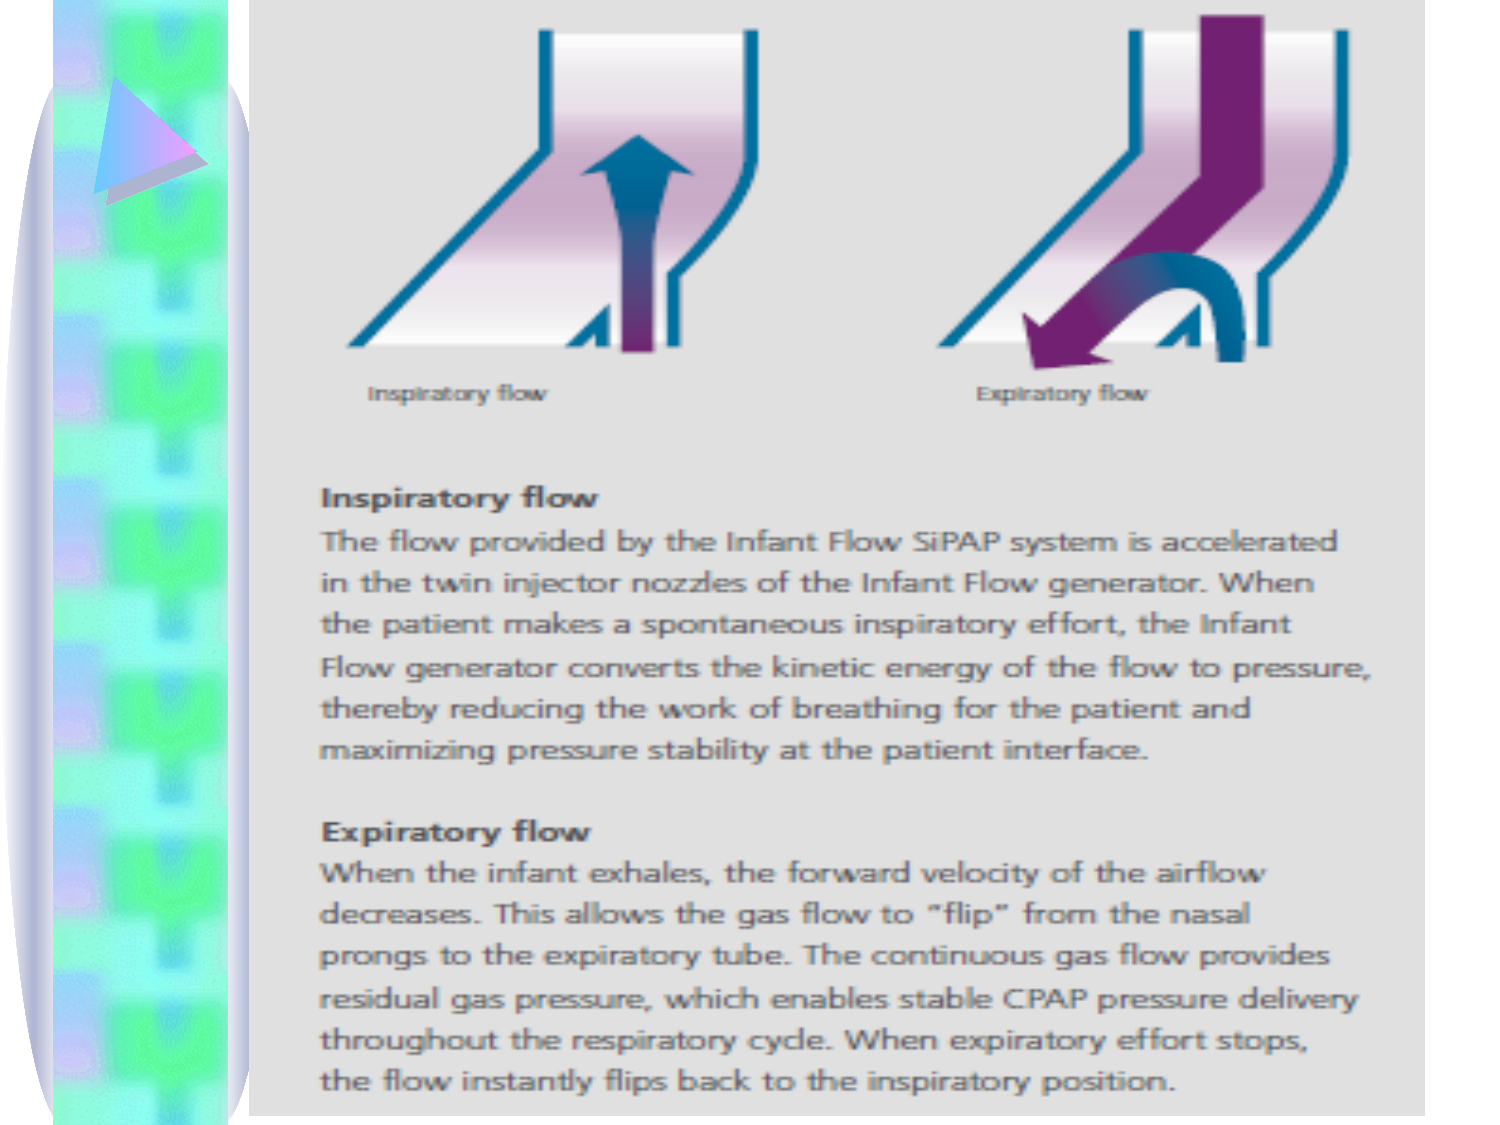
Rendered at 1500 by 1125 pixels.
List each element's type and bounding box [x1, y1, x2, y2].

picture [249, 0, 1426, 1116]
picture [53, 0, 229, 1125]
